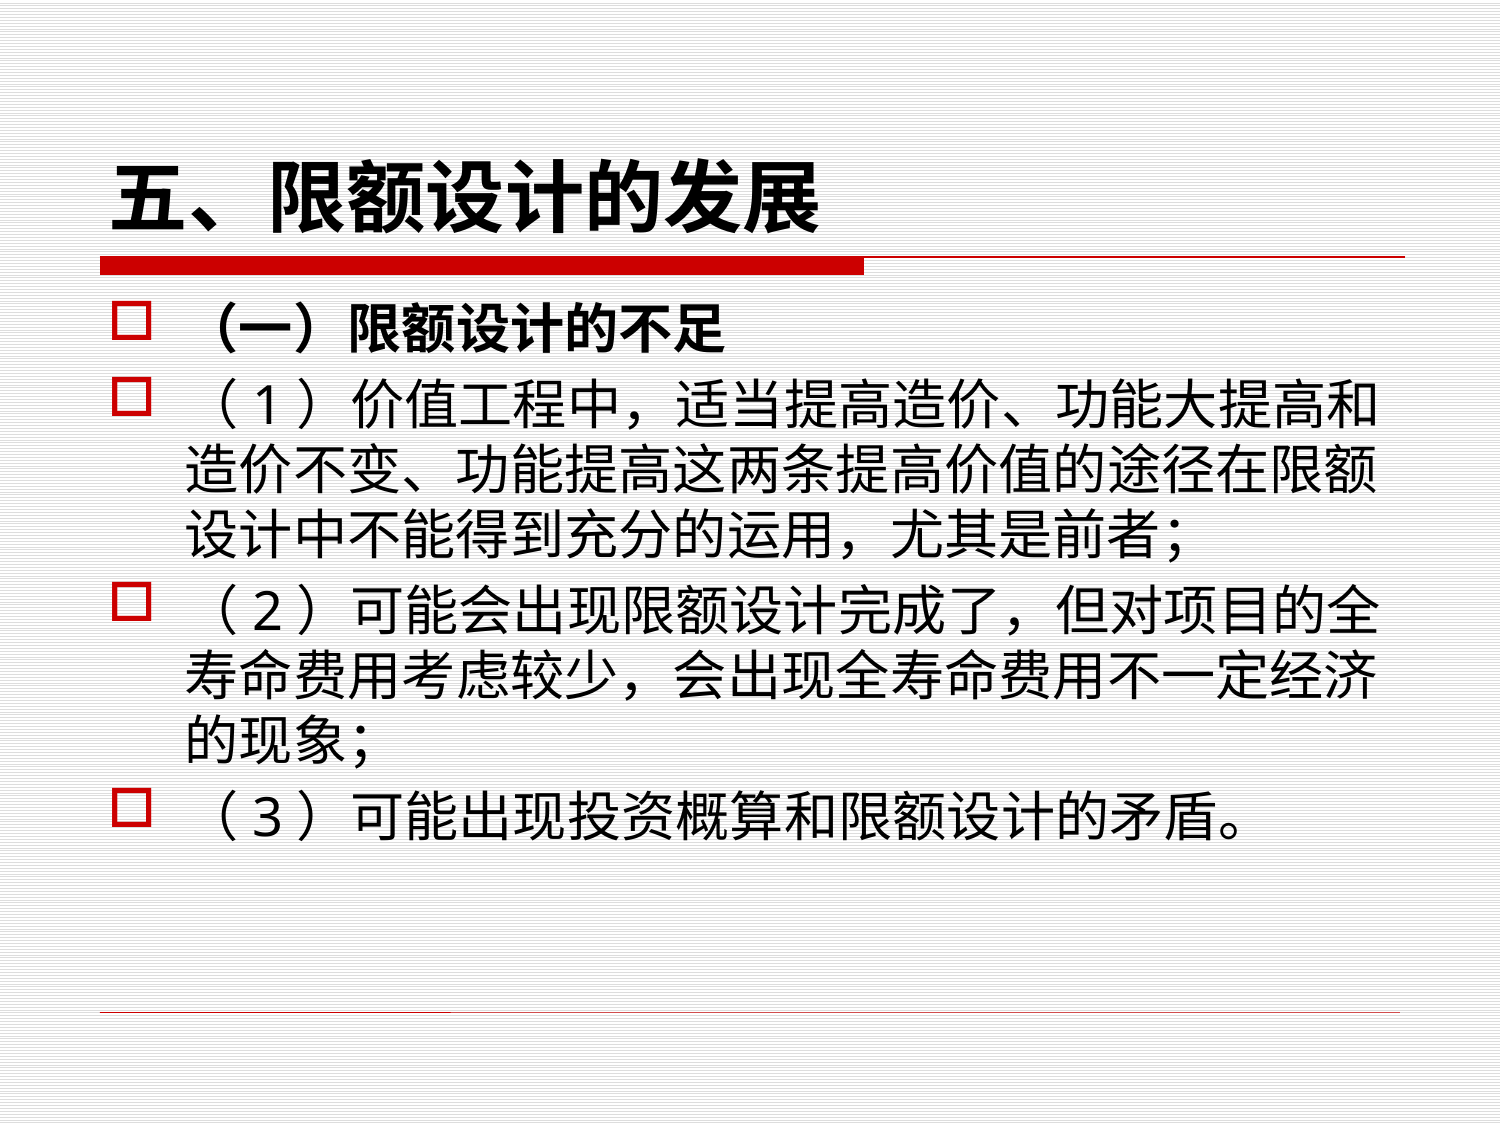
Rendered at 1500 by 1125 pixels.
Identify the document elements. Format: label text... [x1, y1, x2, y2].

title 五、限额设计的发展 [93, 49, 1407, 250]
list （一）限额设计的不足 （1）价值工程中，适当提高造价、功能大提高和造价不变、功能提高这两条提高价值的途径在限额设计中不能得到充分的运用，尤其是前者； （2）可能会出现限额设计完成了，但对项目的全寿命费用考虑较少，会出现全寿命费用不一定经济的现象； （3）可能出现投资概算和限额设计的矛盾。 [92, 287, 1406, 988]
